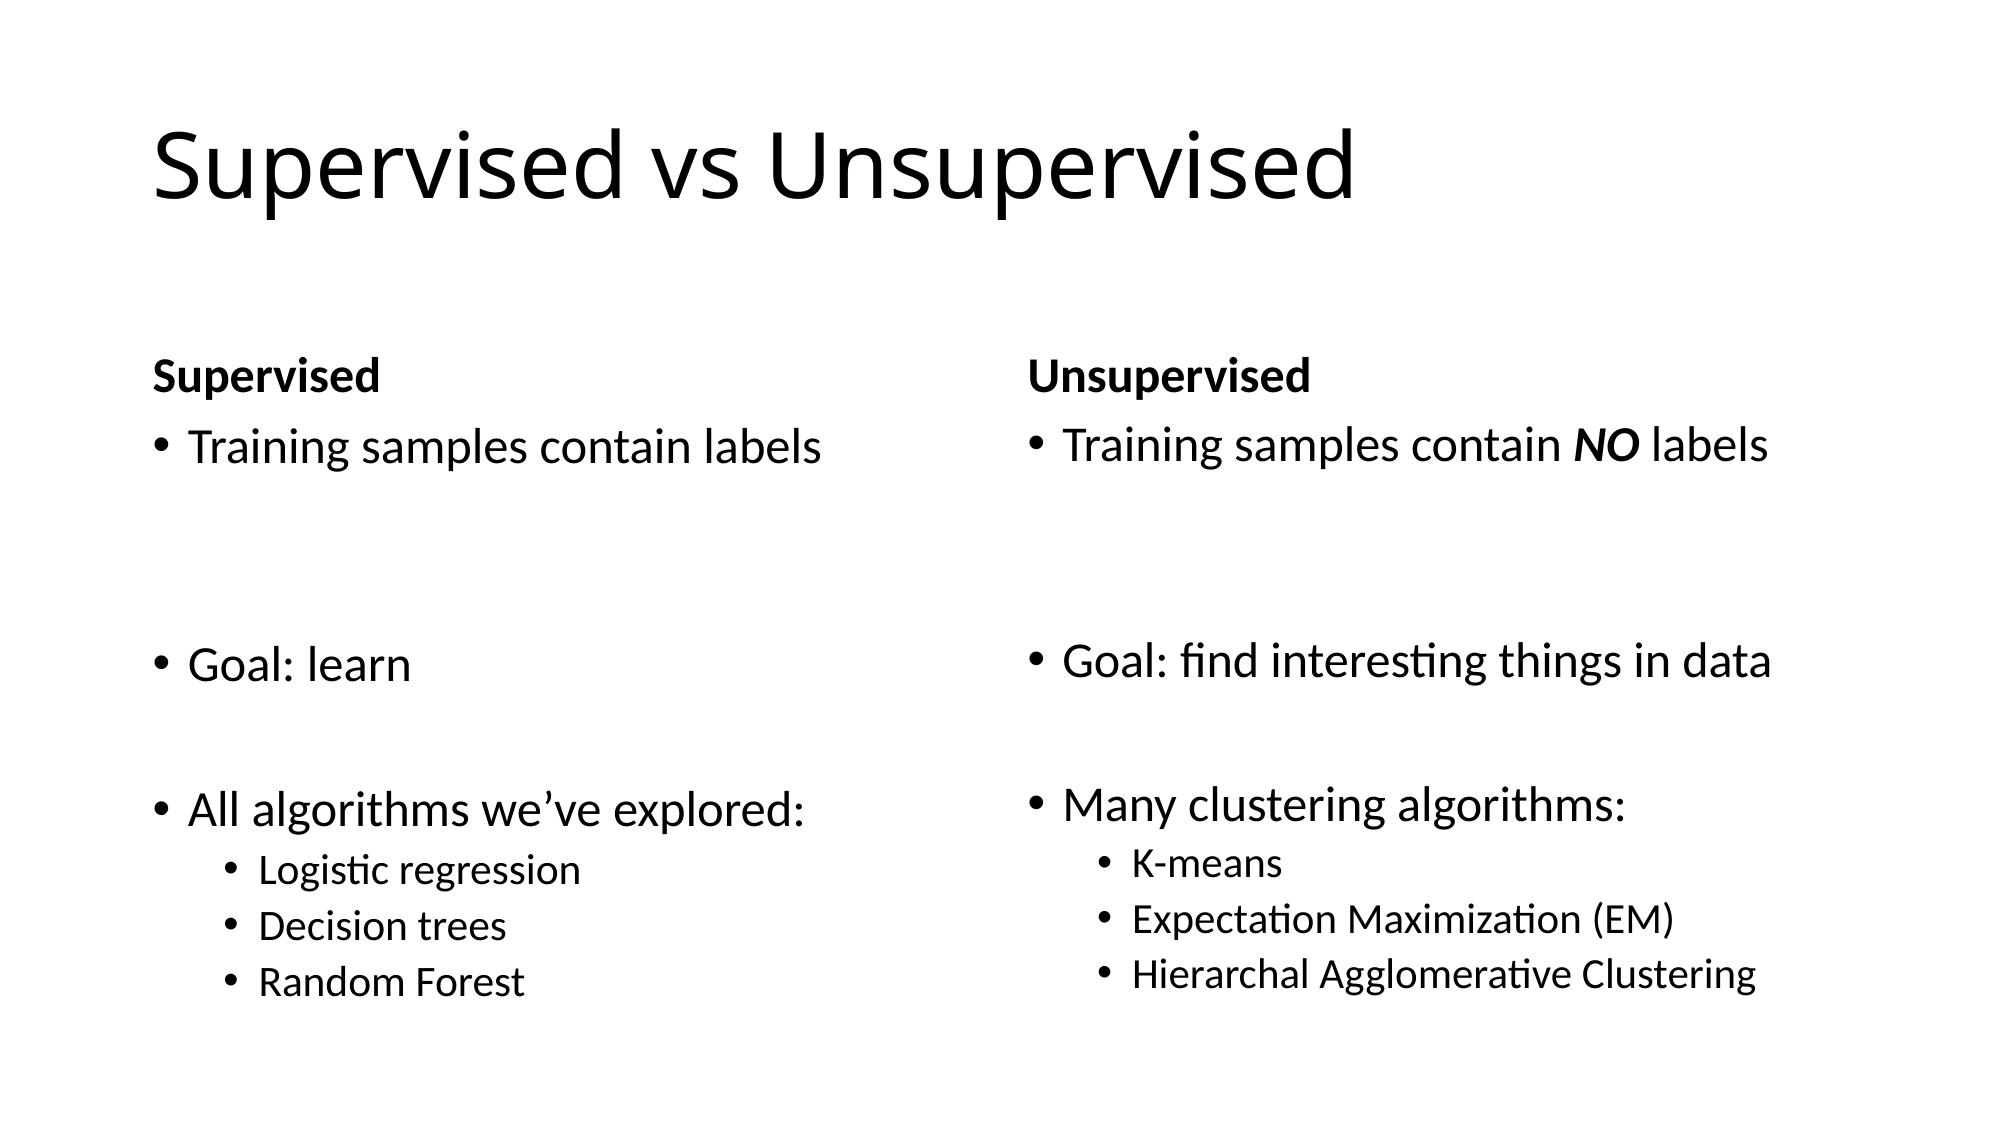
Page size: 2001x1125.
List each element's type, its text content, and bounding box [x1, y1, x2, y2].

title Supervised vs Unsupervised [137, 59, 1863, 278]
list Unsupervised [1012, 275, 1863, 411]
list Supervised [137, 275, 984, 411]
